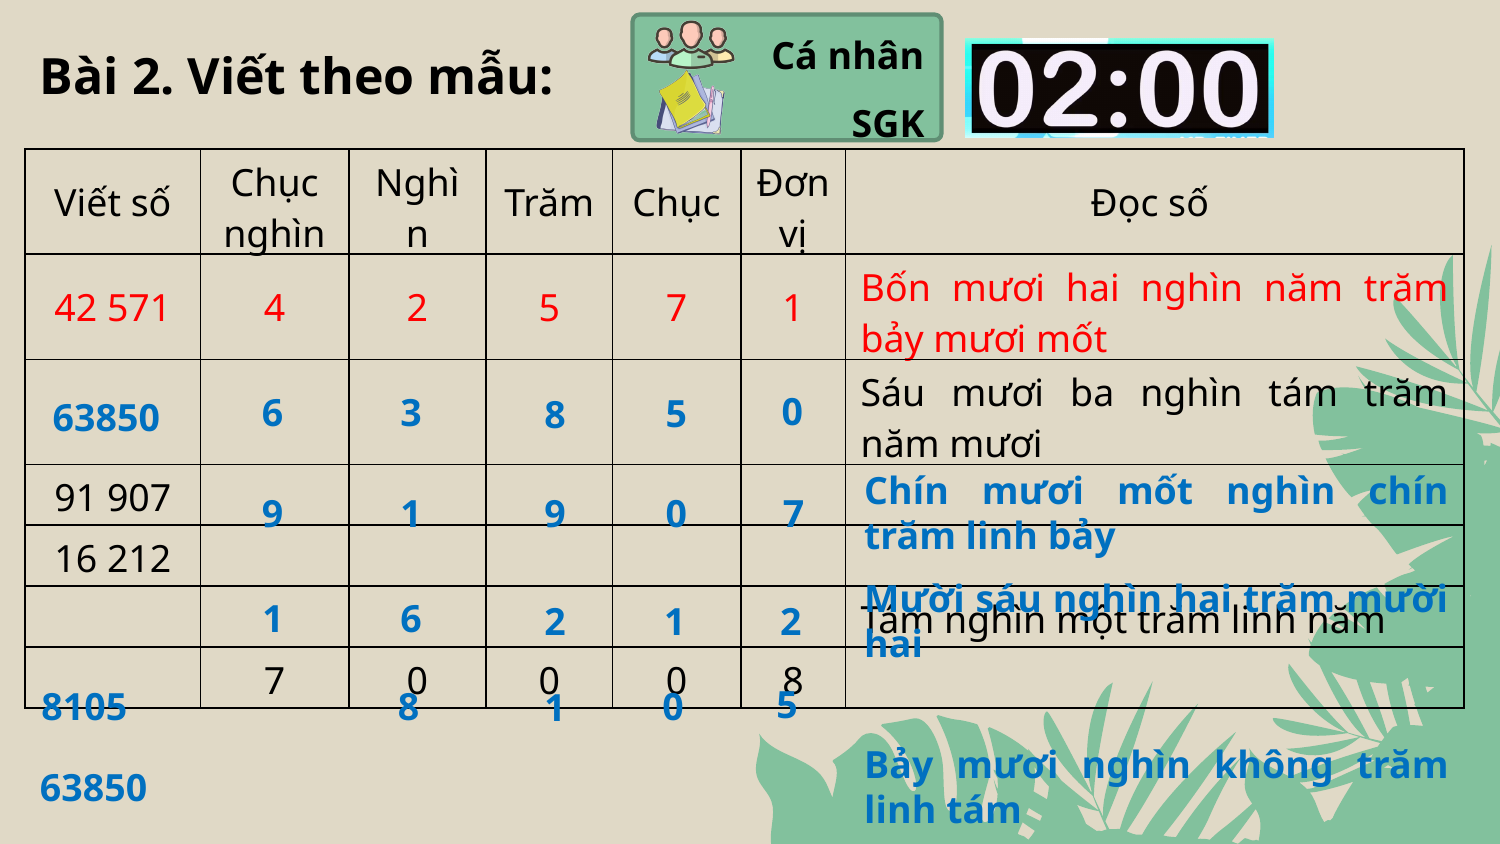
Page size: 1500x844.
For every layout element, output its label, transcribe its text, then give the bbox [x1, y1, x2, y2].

table_cell 0 [350, 648, 485, 707]
table_cell [201, 526, 348, 585]
table_cell 5 [487, 255, 612, 359]
table_cell 7 [613, 255, 740, 359]
table_cell 0 [613, 648, 740, 707]
table_cell [26, 360, 200, 464]
table_cell 16 212 [26, 526, 200, 585]
table_cell [350, 587, 385, 646]
table_header Đơn vị [742, 150, 845, 253]
table_cell [350, 360, 485, 464]
table_cell Sáu mươi ba nghìn tám trăm năm mươi [846, 360, 1463, 464]
text_box 8105 [26, 675, 185, 736]
text_box 1 [529, 676, 586, 737]
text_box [632, 0, 942, 141]
table_cell 2 [350, 255, 485, 359]
text_box 1 [247, 587, 304, 648]
table_cell [350, 465, 485, 524]
text_box 6 [385, 587, 442, 648]
text_box 8 [383, 675, 439, 736]
table_header Viết số [26, 150, 200, 253]
text_box Bài 2. Viết theo mẫu: [25, 37, 609, 113]
table_cell [742, 360, 845, 464]
text_box 2 [529, 590, 586, 650]
table_cell [613, 587, 740, 646]
text_box 9 [247, 482, 303, 543]
table_cell [442, 587, 485, 646]
text_box 2 [765, 590, 822, 650]
table_cell [742, 465, 845, 524]
table_cell [846, 648, 1463, 707]
text_box 8 [529, 383, 586, 444]
table_cell 42 571 [26, 255, 200, 359]
text_box 0 [650, 482, 707, 543]
text_box 0 [766, 380, 833, 440]
table_header Nghìn [350, 150, 485, 253]
table_cell [613, 360, 740, 464]
text_box 5 [650, 382, 704, 443]
text_box Bảy mươi nghìn không trăm linh tám [849, 734, 1464, 839]
table_cell 7 [201, 648, 348, 707]
text_box Mười sáu nghìn hai trăm mười hai [849, 567, 1464, 673]
table_cell [487, 526, 612, 585]
table_cell [487, 360, 612, 464]
text_box Chín mươi mốt nghìn chín trăm linh bảy [849, 460, 1464, 565]
table_cell [487, 465, 612, 524]
table_cell [350, 526, 485, 585]
table_cell [487, 587, 612, 646]
table_header Trăm [487, 150, 612, 253]
table_cell [742, 587, 845, 646]
table_cell [26, 648, 200, 707]
text_box 5 [761, 673, 818, 734]
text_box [964, 37, 1275, 139]
text_box 0 [647, 675, 704, 735]
table_header Chục nghìn [201, 150, 348, 253]
table_cell 91 907 [26, 465, 200, 524]
table_cell [613, 465, 740, 524]
table_cell [201, 465, 348, 524]
table_header Chục [613, 150, 740, 253]
text_box 63850 [25, 756, 184, 817]
text_box 1 [649, 590, 706, 651]
text_box 9 [529, 482, 586, 543]
table_cell 8 [742, 648, 845, 707]
table_cell [201, 360, 348, 464]
table_cell [846, 526, 1463, 585]
table_cell Bốn mươi hai nghìn năm trăm bảy mươi mốt [846, 255, 1463, 359]
text_box 3 [385, 381, 442, 442]
text_box 63850 [37, 386, 196, 447]
table_cell 1 [742, 255, 845, 359]
table_cell [742, 526, 845, 585]
table_header Đọc số [846, 150, 1463, 253]
table_cell [304, 587, 348, 646]
table_cell [613, 526, 740, 585]
text_box 1 [385, 482, 442, 543]
text_box 6 [247, 382, 303, 442]
text_box 7 [768, 482, 824, 543]
table_cell [26, 587, 200, 646]
table_cell 0 [487, 648, 612, 707]
table_cell [201, 587, 247, 646]
table_cell 4 [201, 255, 348, 359]
